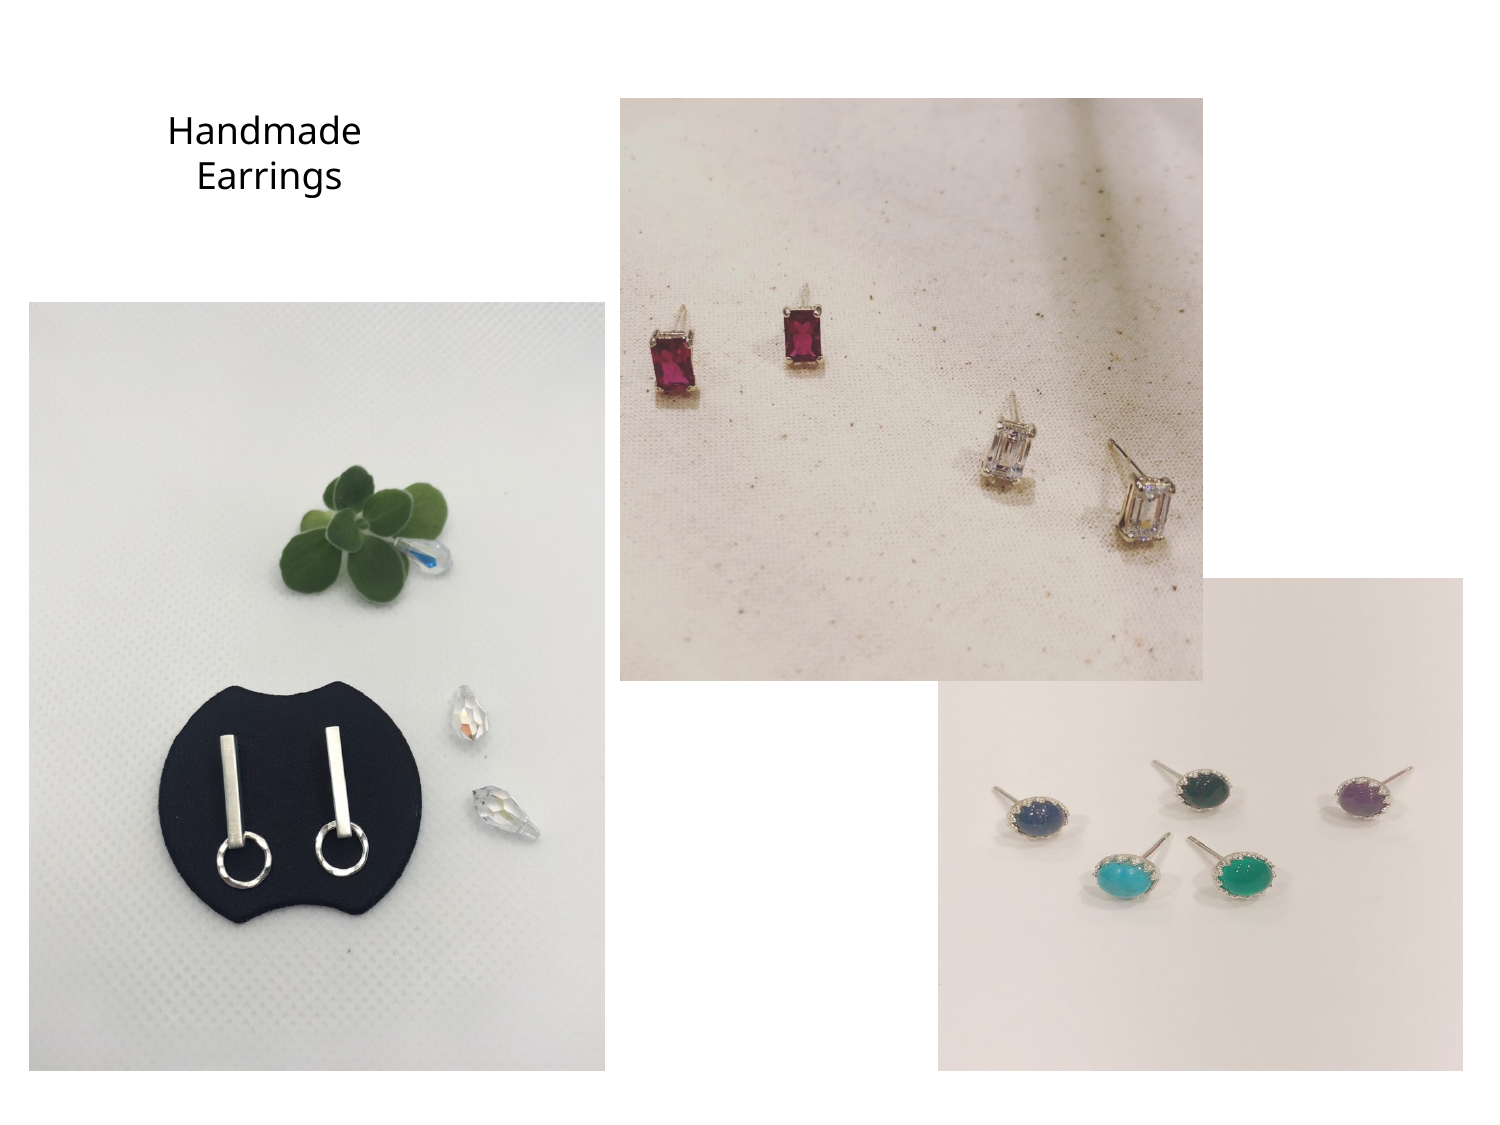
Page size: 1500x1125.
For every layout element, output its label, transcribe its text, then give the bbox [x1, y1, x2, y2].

picture [619, 98, 1203, 682]
picture [29, 302, 605, 1071]
title Handmade Earrings [117, 93, 422, 260]
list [938, 578, 1463, 1071]
